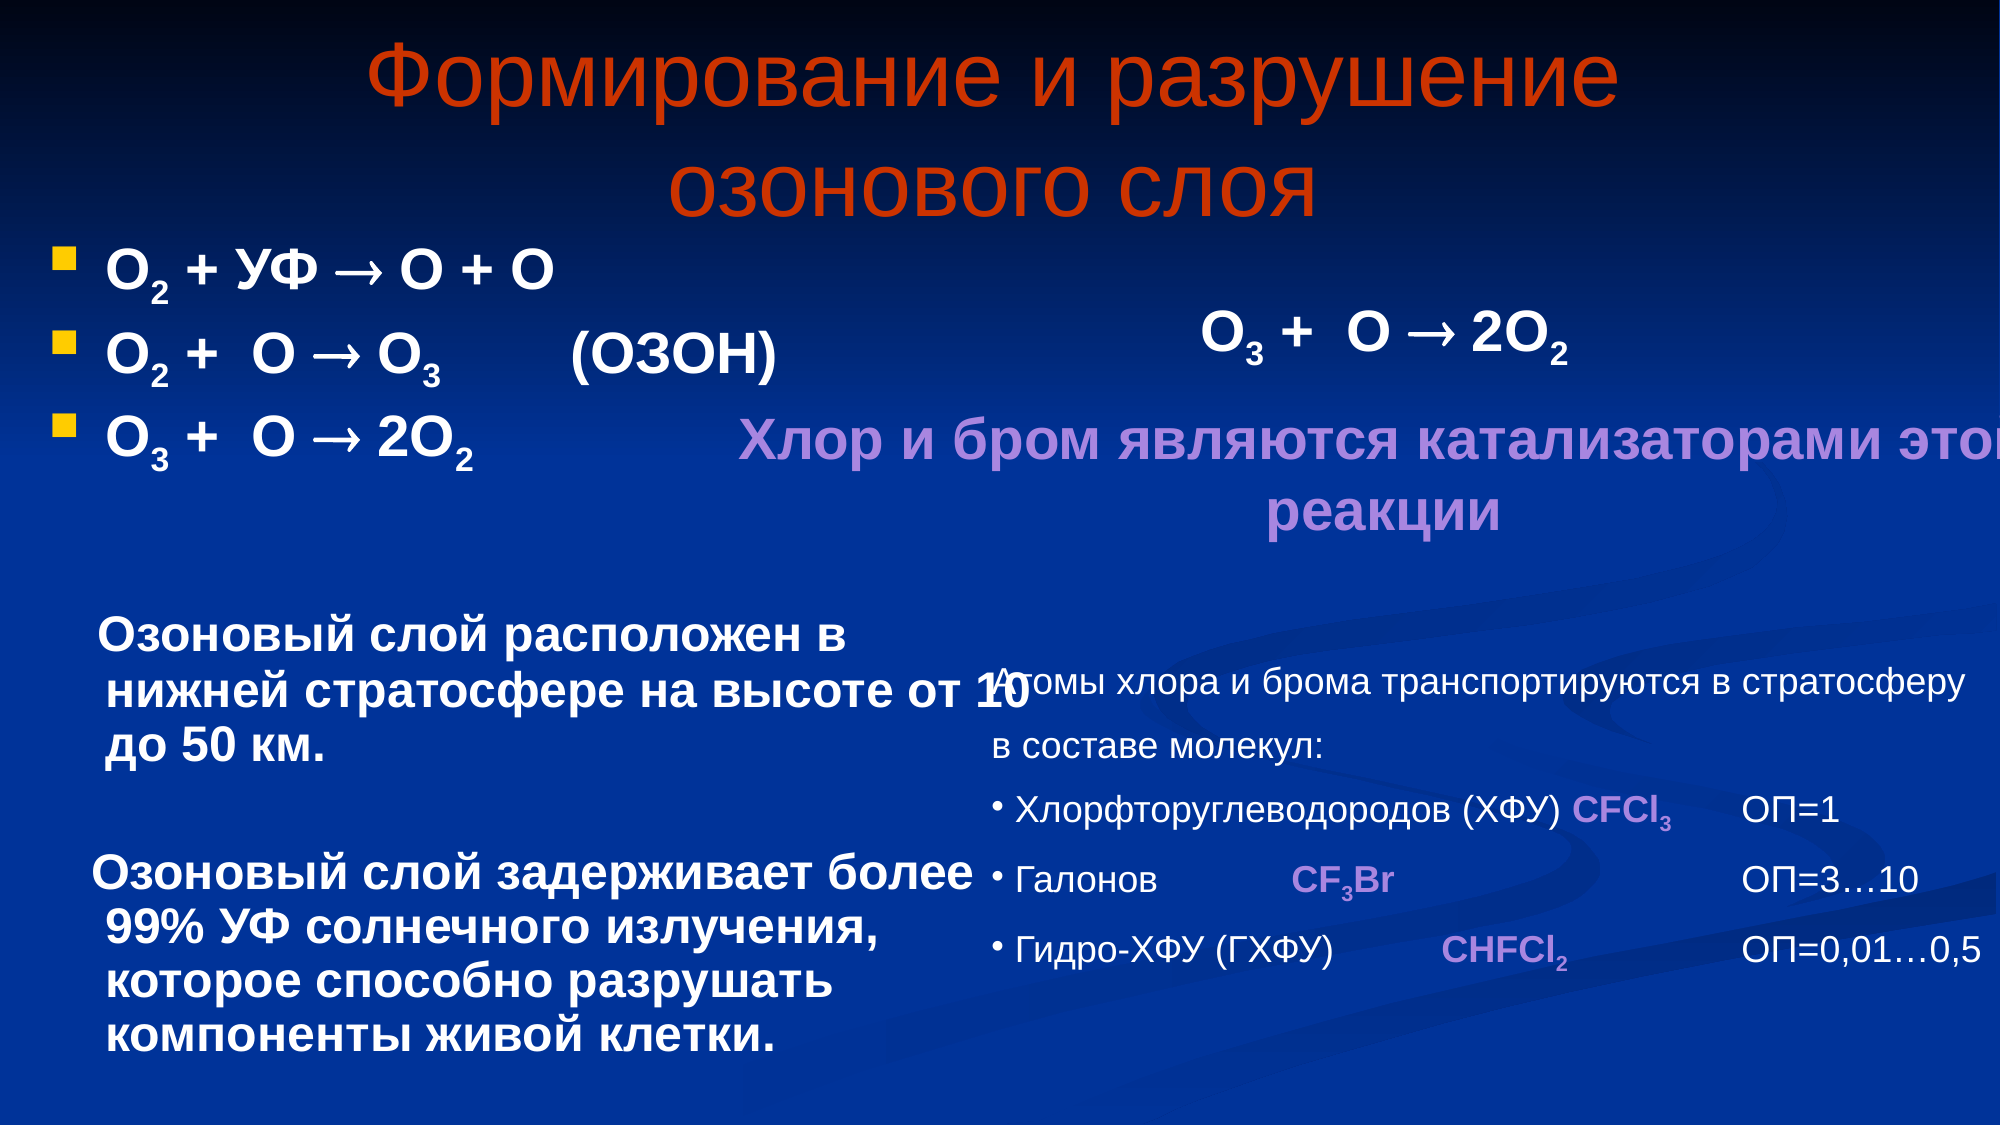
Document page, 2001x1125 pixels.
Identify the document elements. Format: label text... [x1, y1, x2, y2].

title Формирование и разрушение озонового слоя [225, 50, 1763, 200]
text_box Атомы хлора и брома транспортируются в стратосферу в составе молекул: Хлорфторуглеводородов (ХФУ) CFCl3 ОП=1 Галонов CF3Br ОП=3…10 Гидро-ХФУ (ГХФУ) CHFCl2 ОП=0,01…0,5 [976, 649, 2000, 984]
text_box О3 + О  2О2 Хлор и бром являются катализаторами этой реакции [678, 285, 2000, 549]
list О2 + УФ  О + О О2 + О  О3 (ОЗОН) О3 + О  2О2 Озоновый слой расположен в нижней стратосфере на высоте от 10 до 50 км. Озоновый слой задерживает более 99% УФ солнечного излучения, которое способно разрушать компоненты живой клетки. [34, 224, 1053, 1075]
